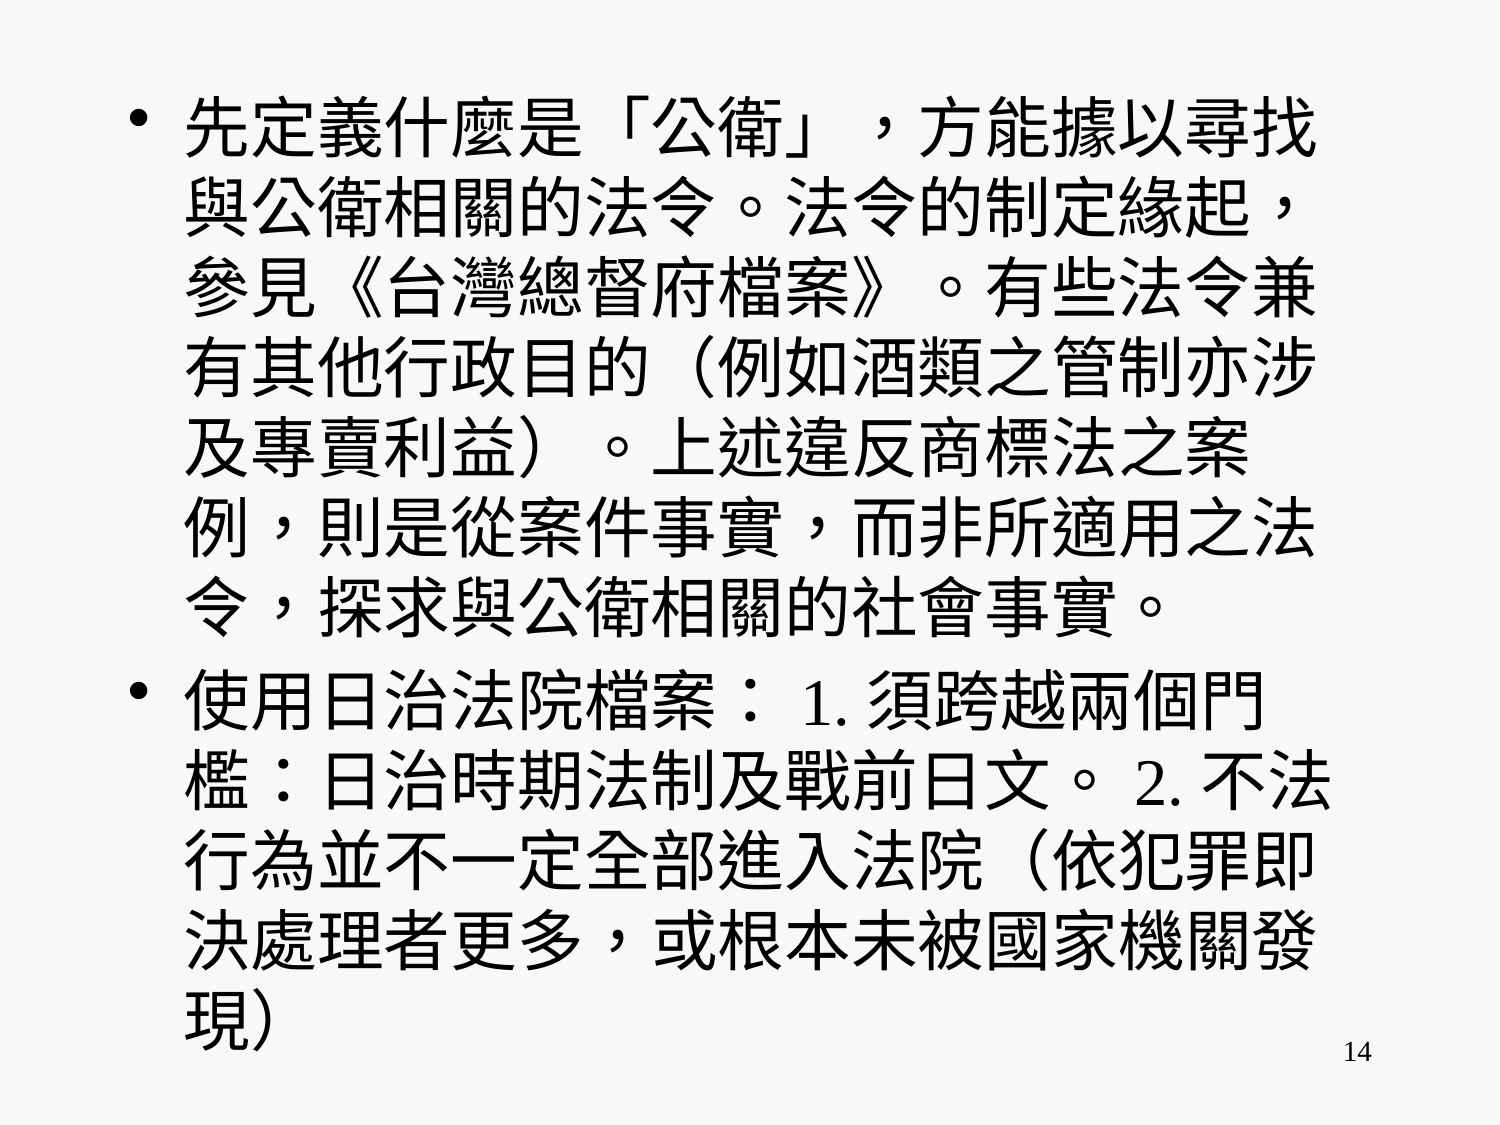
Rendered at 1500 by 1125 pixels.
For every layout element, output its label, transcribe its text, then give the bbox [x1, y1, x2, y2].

list 先定義什麼是「公衛」，方能據以尋找與公衛相關的法令。法令的制定緣起，參見《台灣總督府檔案》。有些法令兼有其他行政目的（例如酒類之管制亦涉及專賣利益）。上述違反商標法之案例，則是從案件事實，而非所適用之法令，探求與公衛相關的社會事實。 使用日治法院檔案：1.須跨越兩個門檻：日治時期法制及戰前日文。2.不法行為並不一定全部進入法院（依犯罪即決處理者更多，或根本未被國家機關發現） [112, 77, 1388, 1001]
slide_number 14 [1074, 1024, 1388, 1101]
